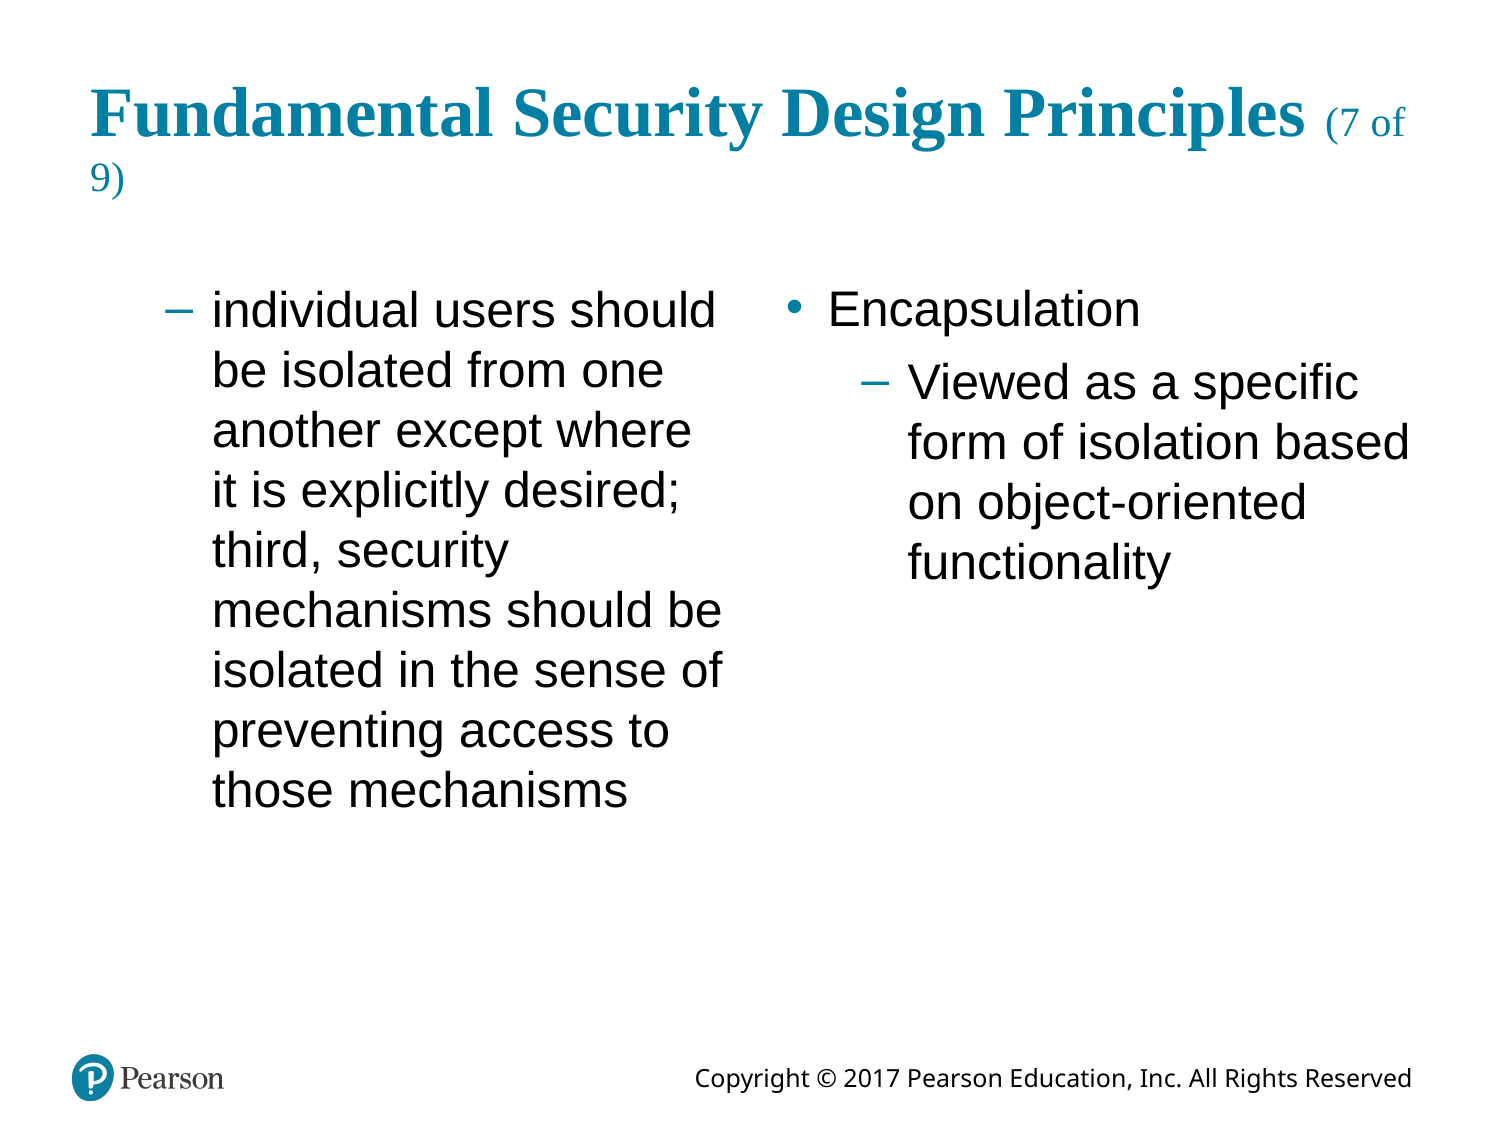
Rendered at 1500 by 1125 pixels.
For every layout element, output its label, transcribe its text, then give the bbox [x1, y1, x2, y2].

picture [80, 1063, 106, 1088]
picture [72, 1054, 88, 1070]
picture [98, 1054, 224, 1101]
picture [72, 1087, 83, 1101]
list individual users should be isolated from one another except where it is explicitly desired; third, security mechanisms should be isolated in the sense of preventing access to those mechanisms [75, 262, 746, 1005]
list Encapsulation Viewed as a specific form of isolation based on object-oriented functionality [770, 261, 1442, 1005]
title Fundamental Security Design Principles (7 of 9) [75, 35, 1425, 216]
